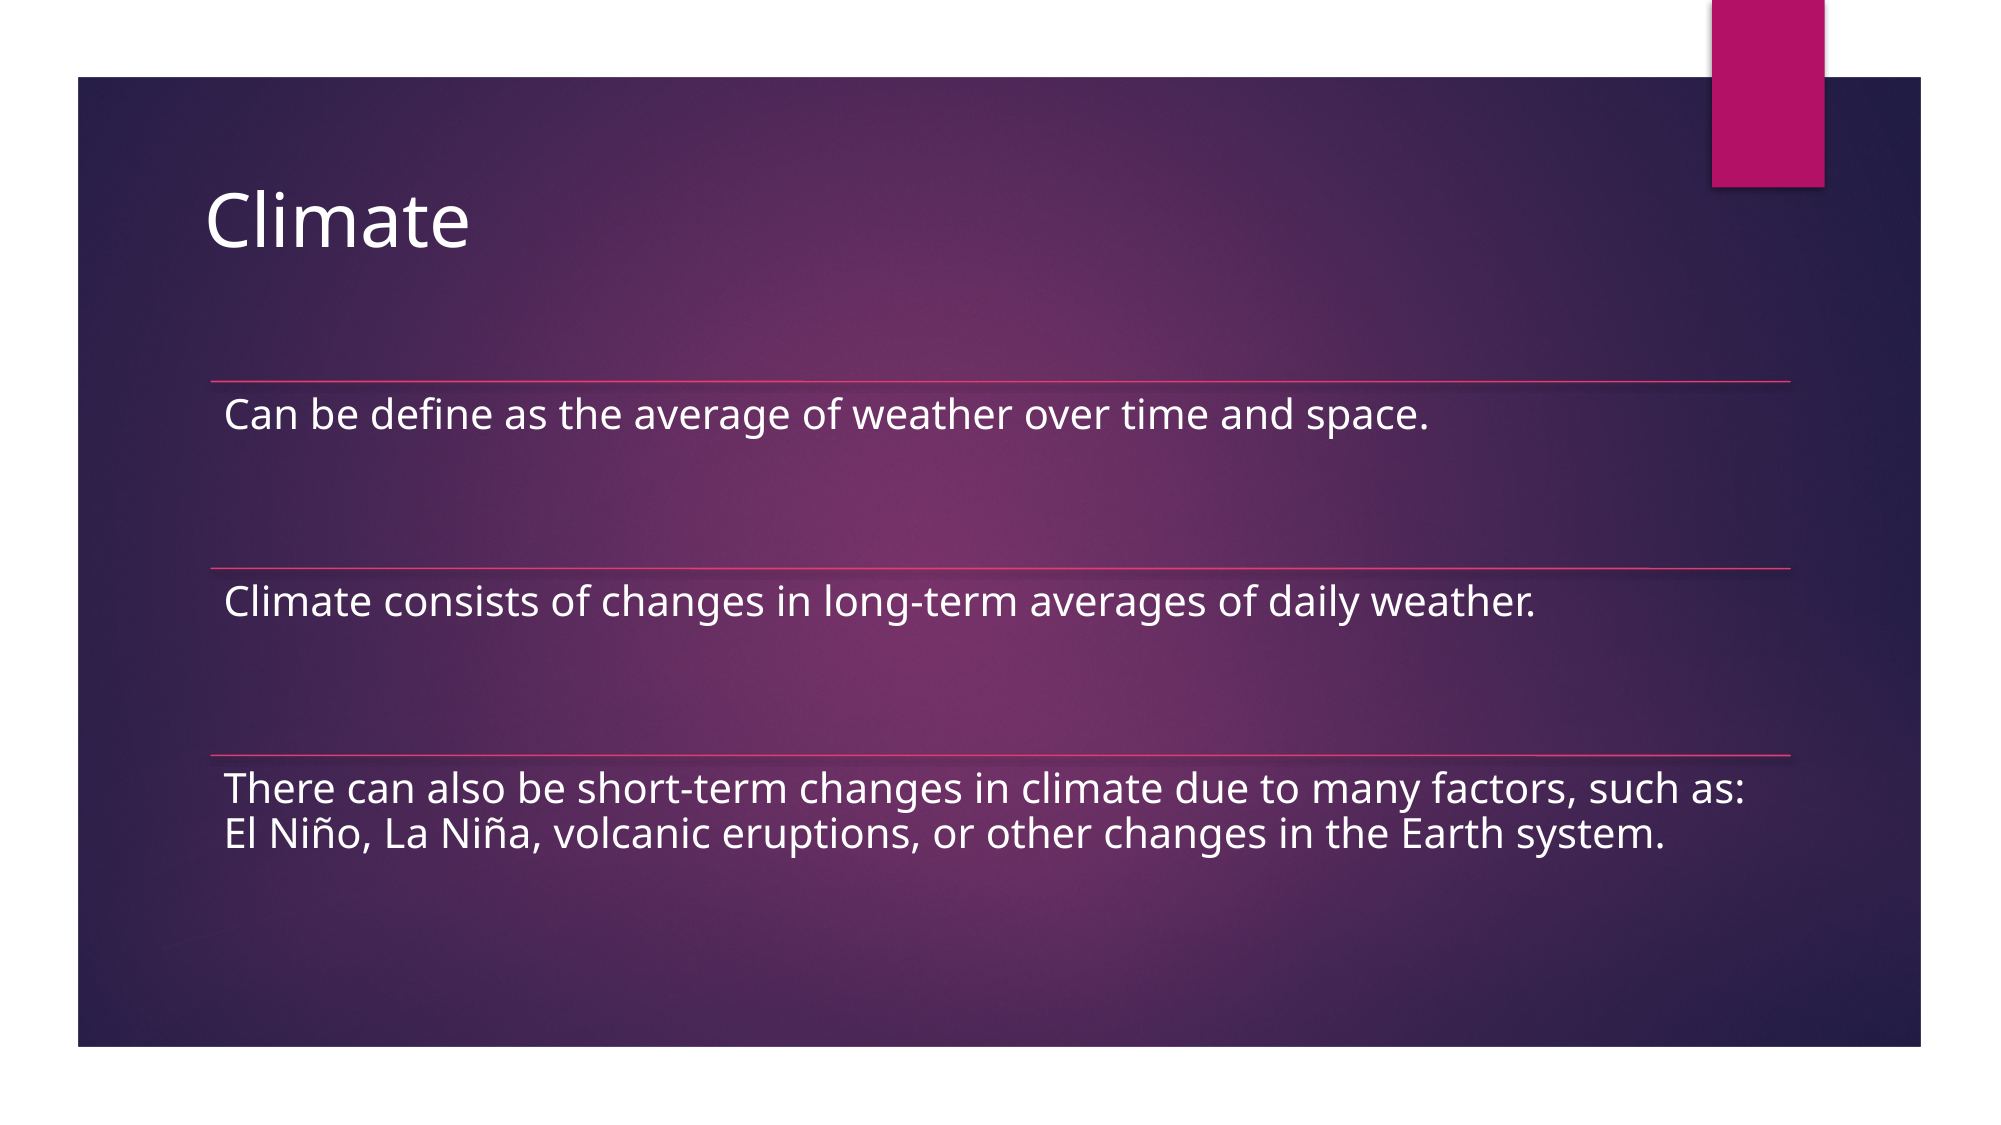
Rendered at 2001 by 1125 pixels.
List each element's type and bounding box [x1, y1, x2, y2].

text_box [0, 0, 2000, 1125]
text_box [210, 380, 1791, 943]
